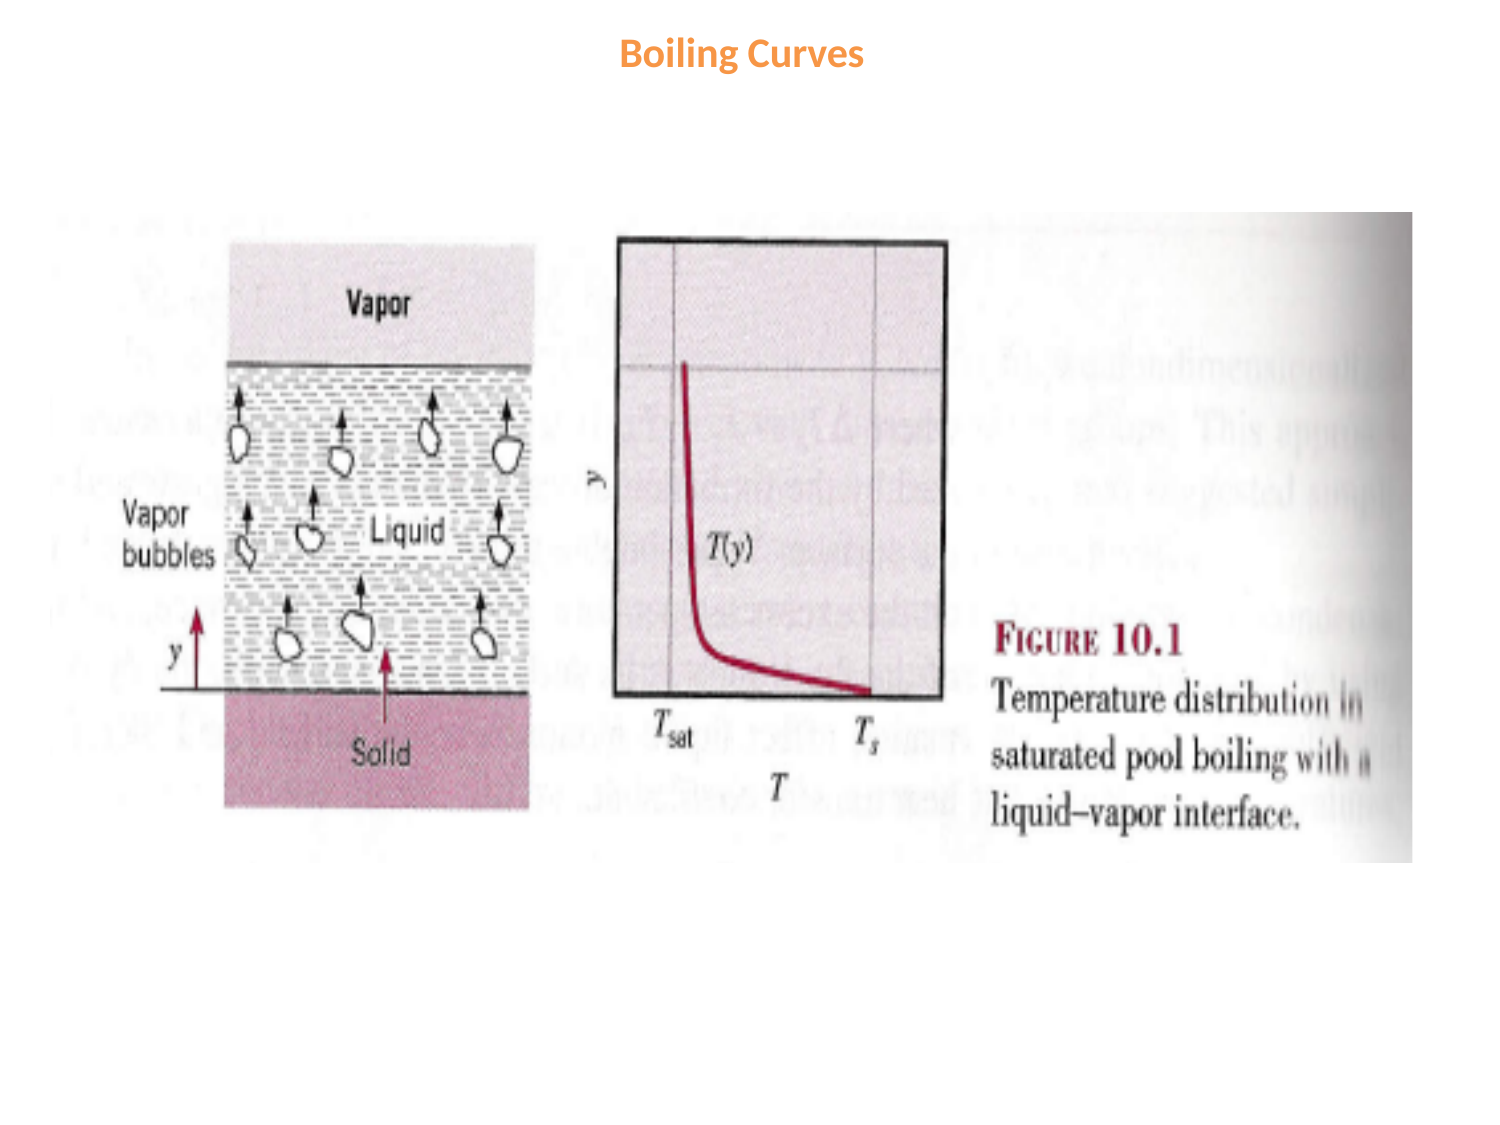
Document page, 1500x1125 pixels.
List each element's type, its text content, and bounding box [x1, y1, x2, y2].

picture [49, 212, 1413, 863]
title Boiling Curves [97, 1, 1374, 88]
